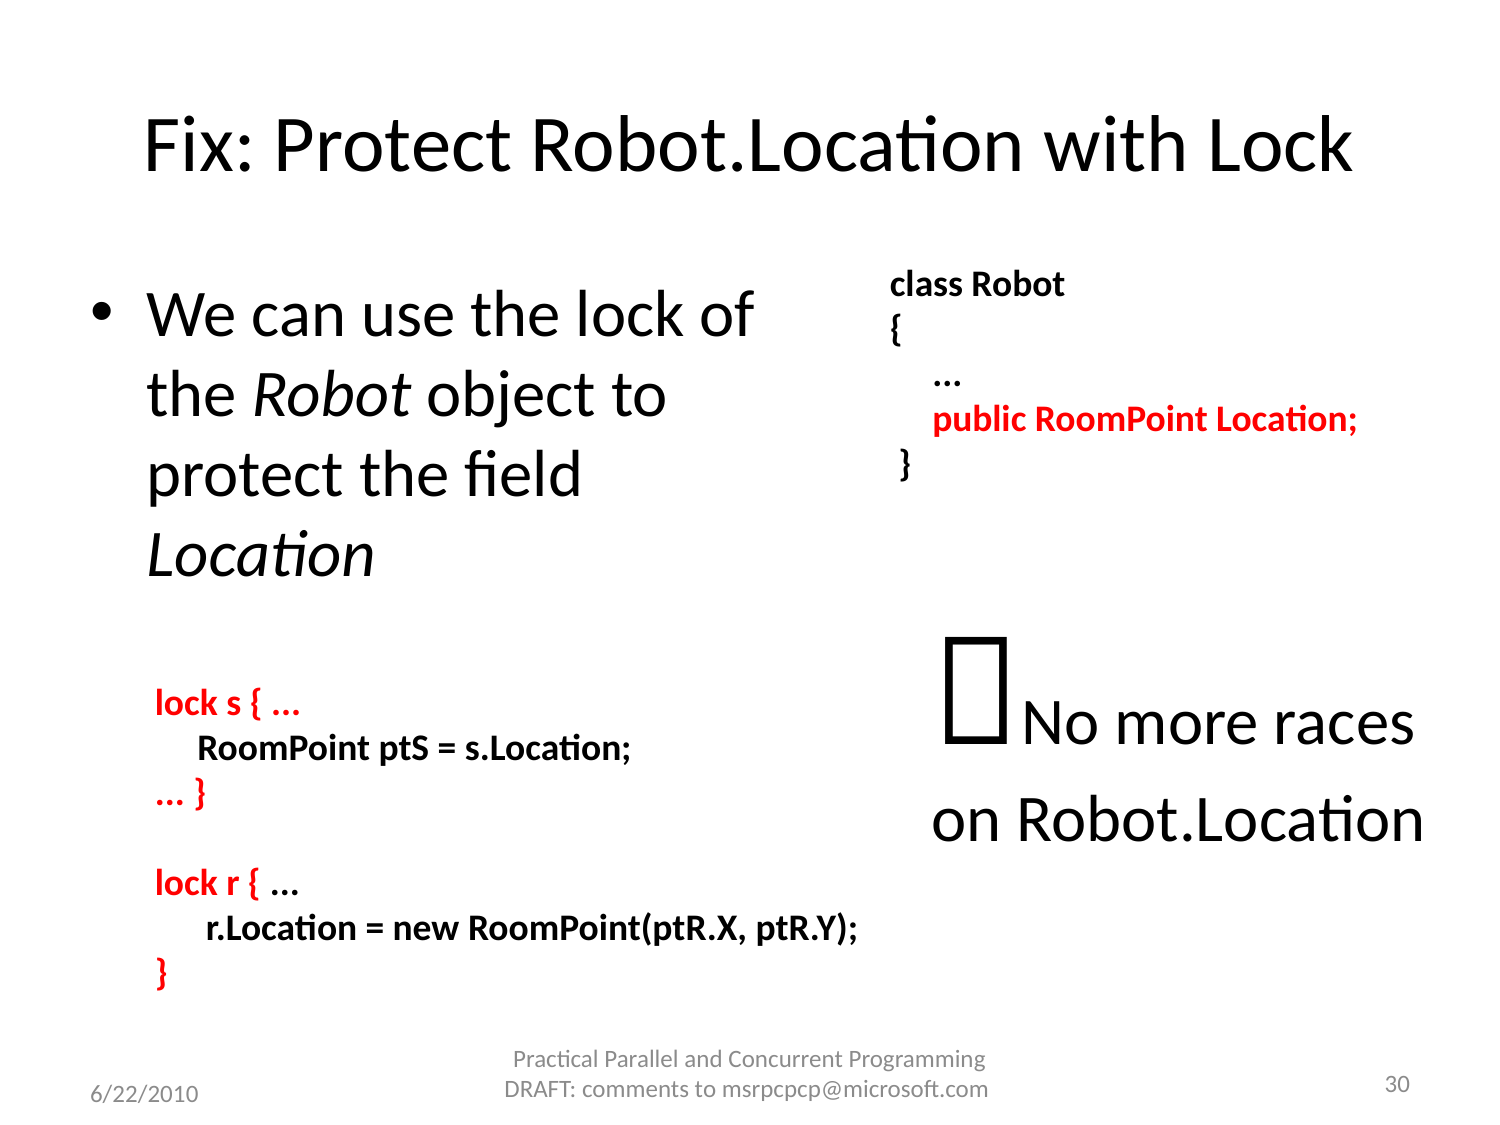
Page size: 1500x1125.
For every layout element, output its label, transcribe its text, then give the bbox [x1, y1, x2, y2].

footer Practical Parallel and Concurrent Programming DRAFT: comments to msrpcpcp@microsoft.com [474, 1042, 1025, 1103]
title Fix: Protect Robot.Location with Lock [75, 45, 1425, 233]
slide_number 30 [1074, 1052, 1425, 1113]
text_box No more races on Robot.Location [916, 587, 1500, 1125]
text_box class Robot { ... public RoomPoint Location; } [875, 206, 1433, 491]
list We can use the lock of the Robot object to protect the field Location [75, 262, 813, 670]
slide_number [75, 1062, 425, 1123]
text_box lock s { ... RoomPoint ptS = s.Location; ... } lock r { ... r.Location = new RoomPoint(ptR.X, ptR.Y); } [12, 670, 916, 1046]
